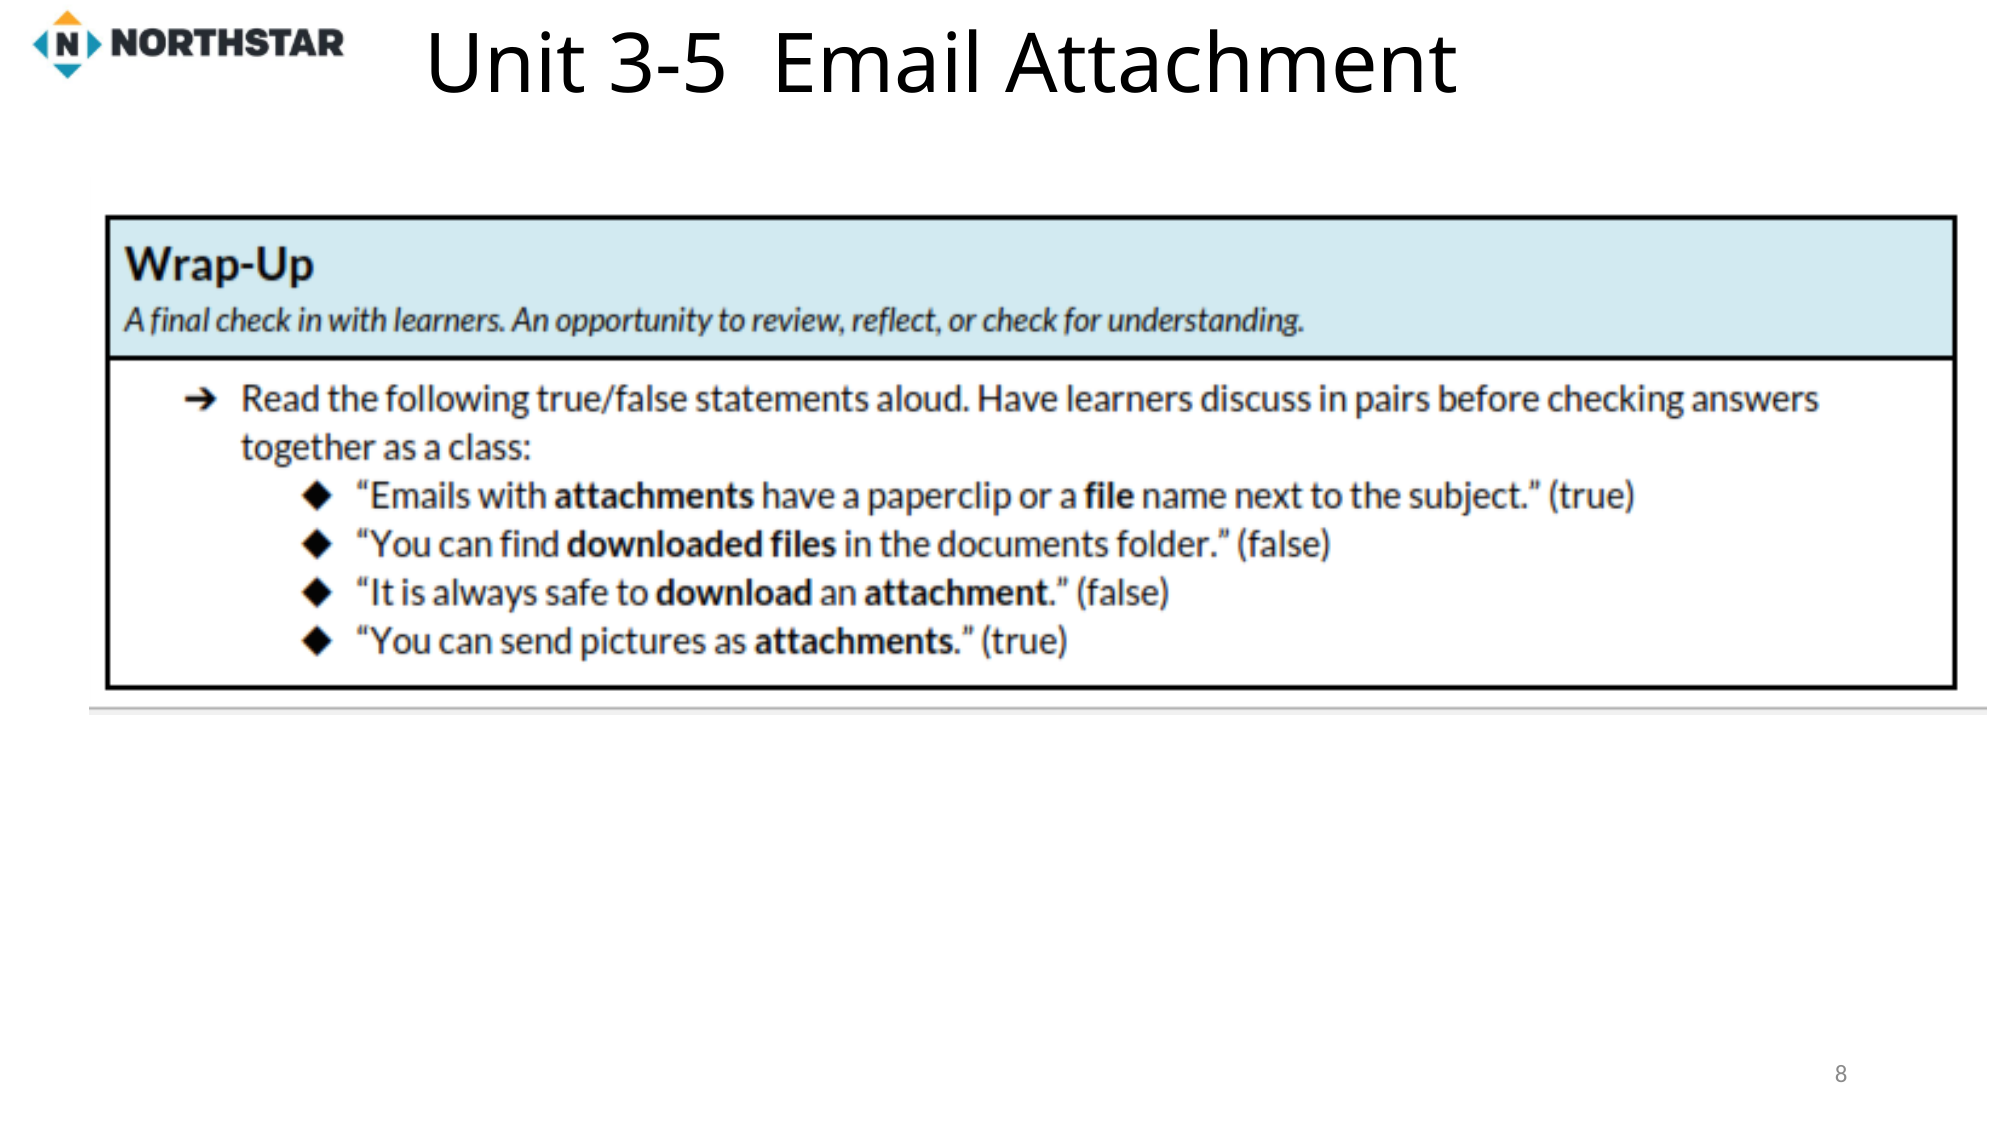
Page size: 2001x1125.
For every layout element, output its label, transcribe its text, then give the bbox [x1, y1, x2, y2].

slide_number 8 [1412, 1042, 1863, 1103]
title Unit 3-5 Email Attachment [409, 12, 1483, 119]
picture [89, 177, 1987, 715]
picture [0, 0, 354, 87]
